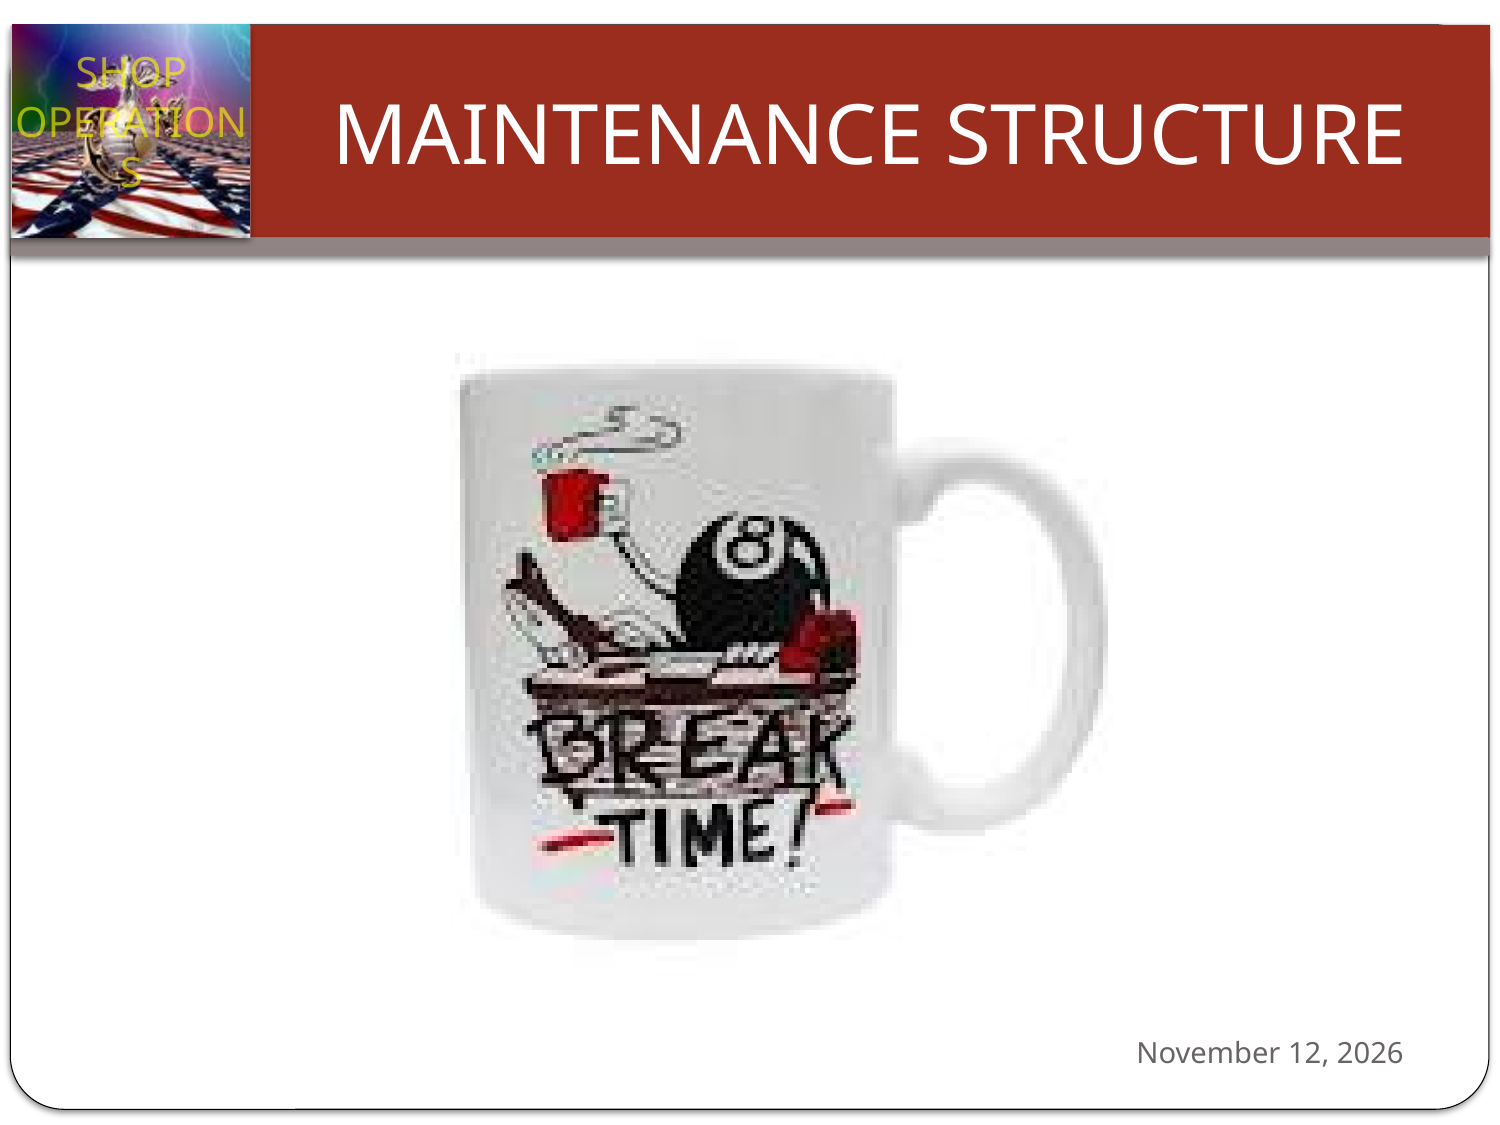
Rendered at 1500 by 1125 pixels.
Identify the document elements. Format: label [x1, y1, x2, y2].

picture [449, 312, 1114, 988]
slide_number [1012, 1015, 1419, 1094]
picture [12, 24, 250, 238]
list [74, 262, 1426, 1006]
